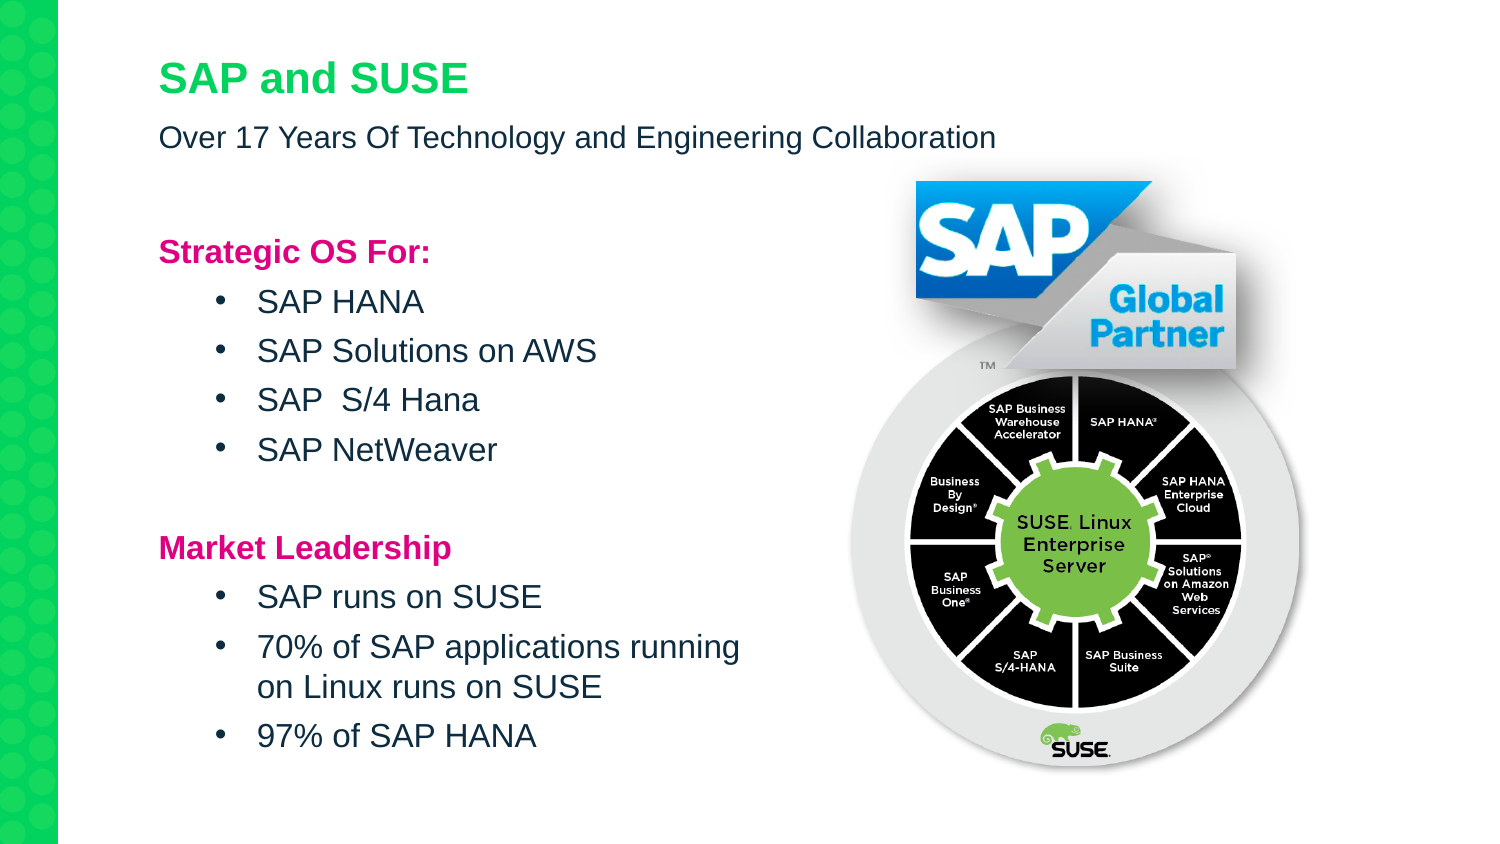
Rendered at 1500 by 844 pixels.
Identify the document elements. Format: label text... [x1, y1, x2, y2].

title SAP and SUSE Over 17 Years Of Technology and Engineering Collaboration [143, 42, 1397, 164]
list Strategic OS For: SAP HANA SAP Solutions on AWS SAP S/4 Hana SAP NetWeaver Market Leadership SAP runs on SUSE 70% of SAP applications running on Linux runs on SUSE 97% of SAP HANA [143, 222, 789, 766]
picture [0, 0, 1500, 844]
